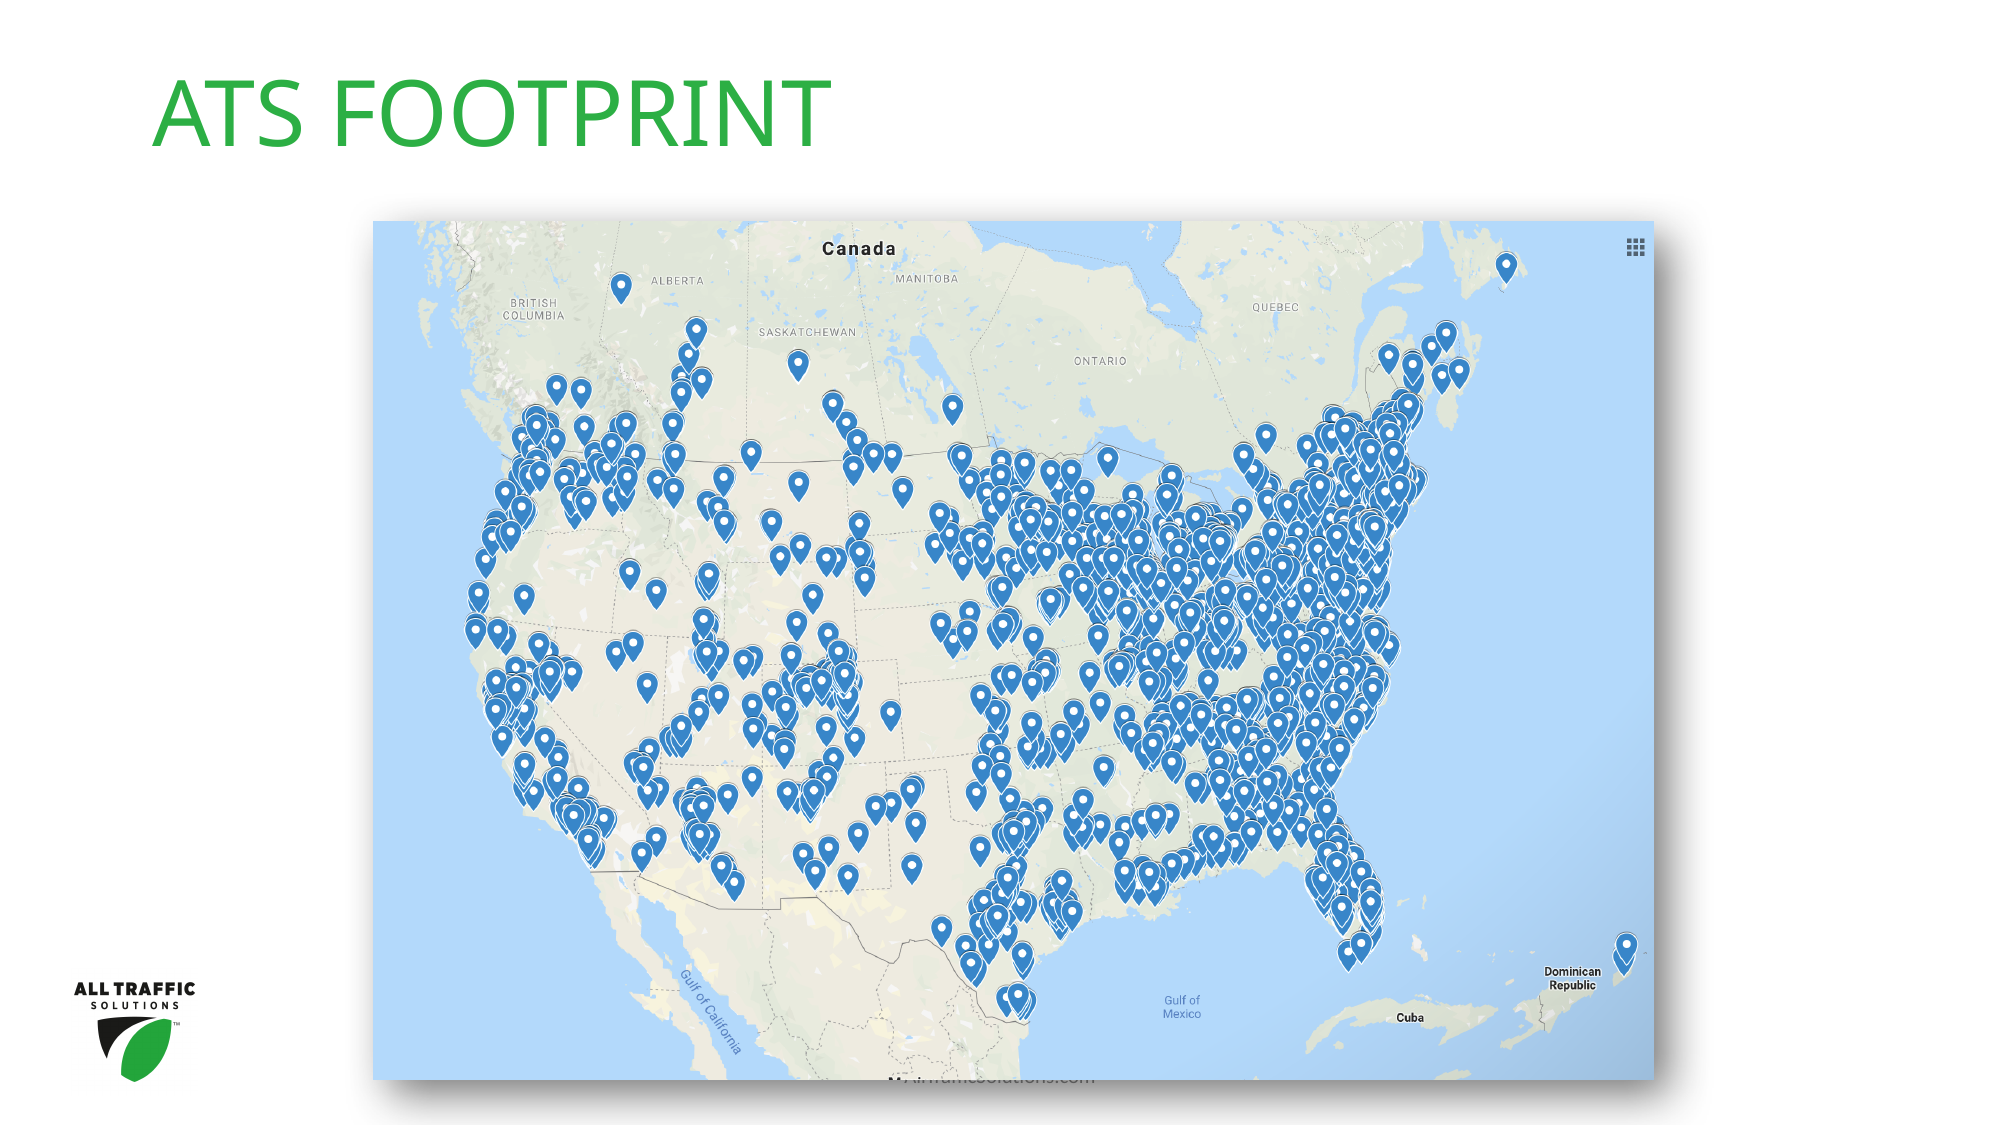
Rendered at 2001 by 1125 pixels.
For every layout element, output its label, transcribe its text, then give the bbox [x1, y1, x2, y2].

picture [373, 221, 1654, 1080]
title ATS FOOTPRINT [137, 59, 1863, 163]
picture [71, 968, 198, 1096]
